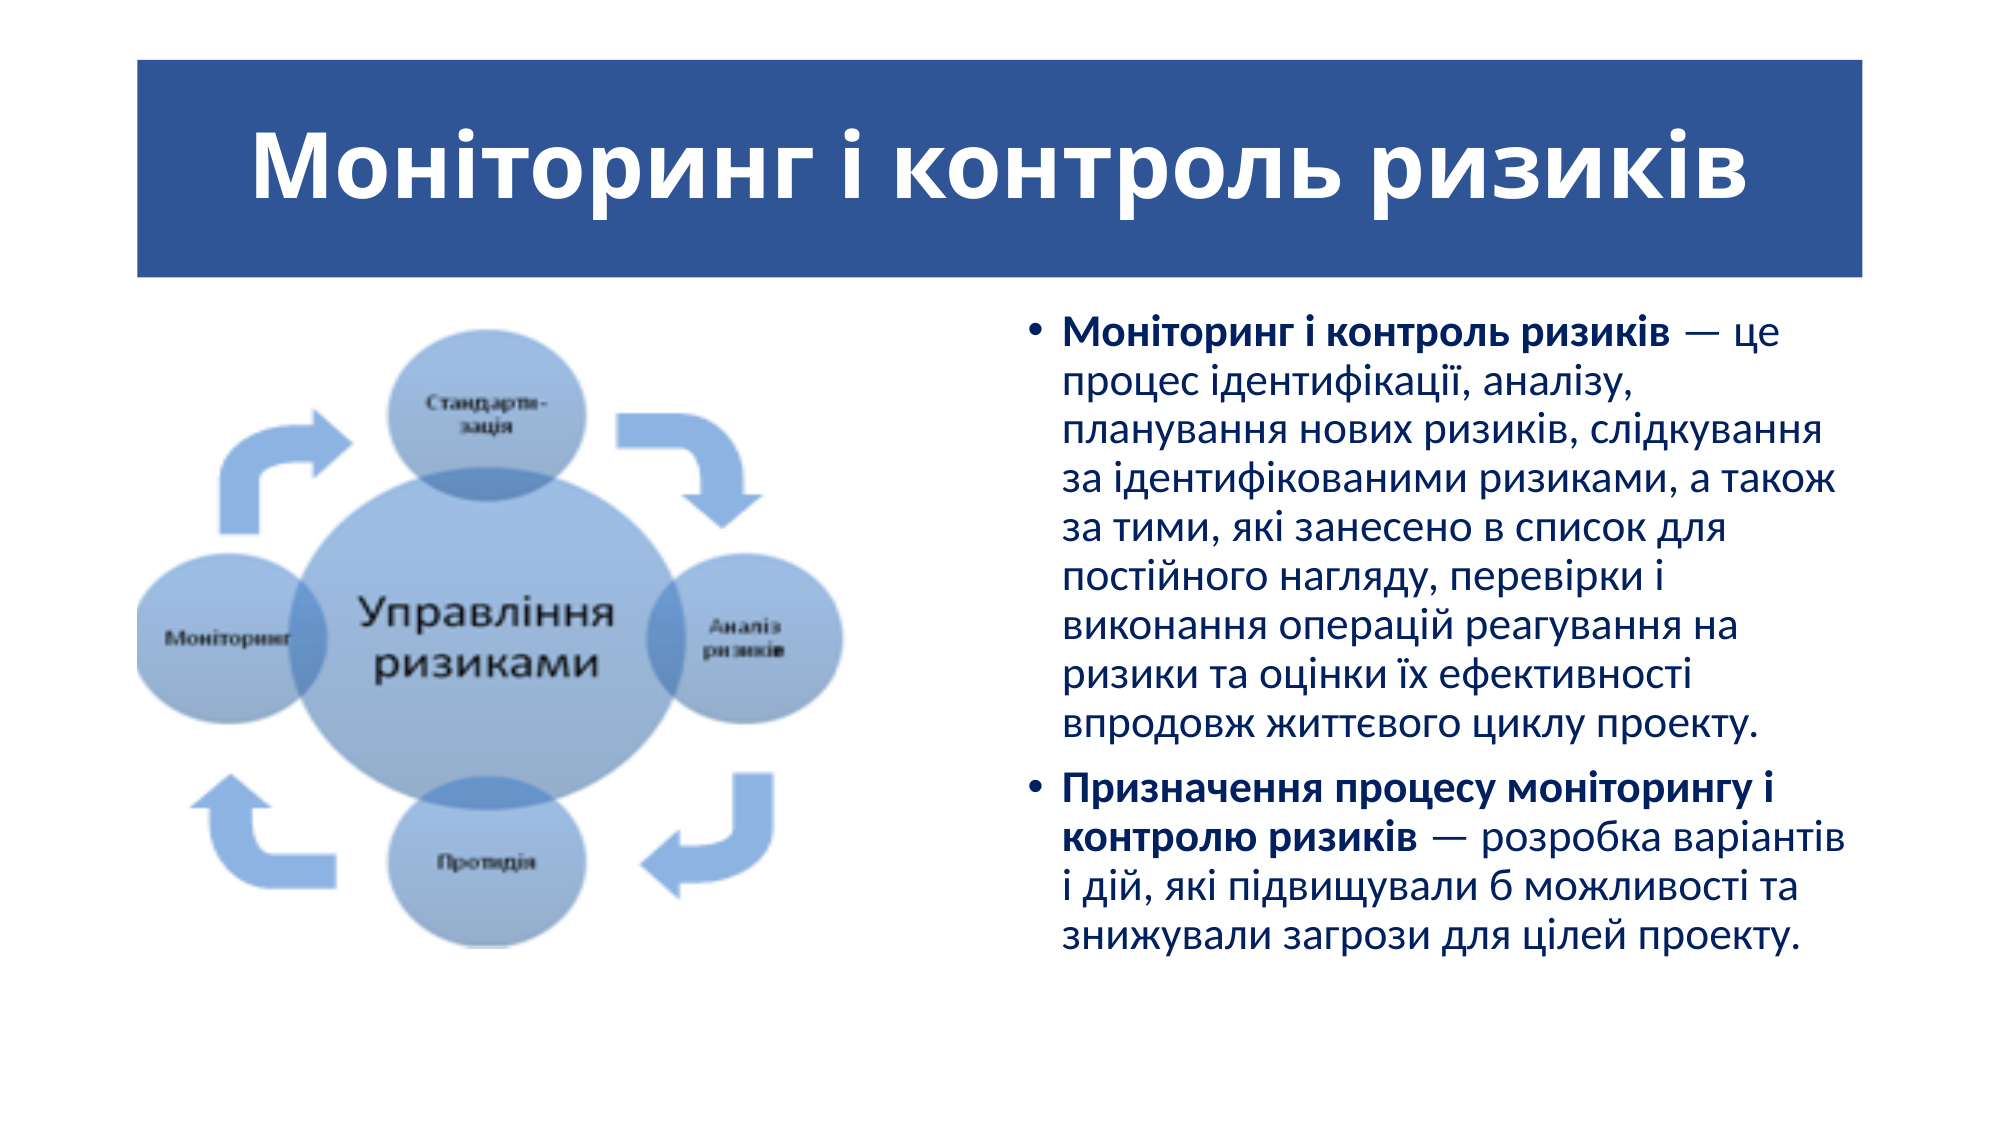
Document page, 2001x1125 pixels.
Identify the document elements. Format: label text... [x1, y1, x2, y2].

title Моніторинг і контроль ризиків [137, 59, 1863, 278]
list Моніторинг і контроль ризиків — це процес ідентифікації, аналізу, планування нових ризиків, слідкування за ідентифікованими ризиками, а також за тими, які занесено в список для постійного нагляду, перевірки і виконання операцій реагування на ризики та оцінки їх ефективності впродовж життєвого циклу проекту. Призначення процесу моніторингу і контролю ризиків — розробка варіантів і дій, які підвищували б можливості та знижували загрози для цілей проекту. [1012, 299, 1863, 1014]
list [137, 319, 850, 949]
